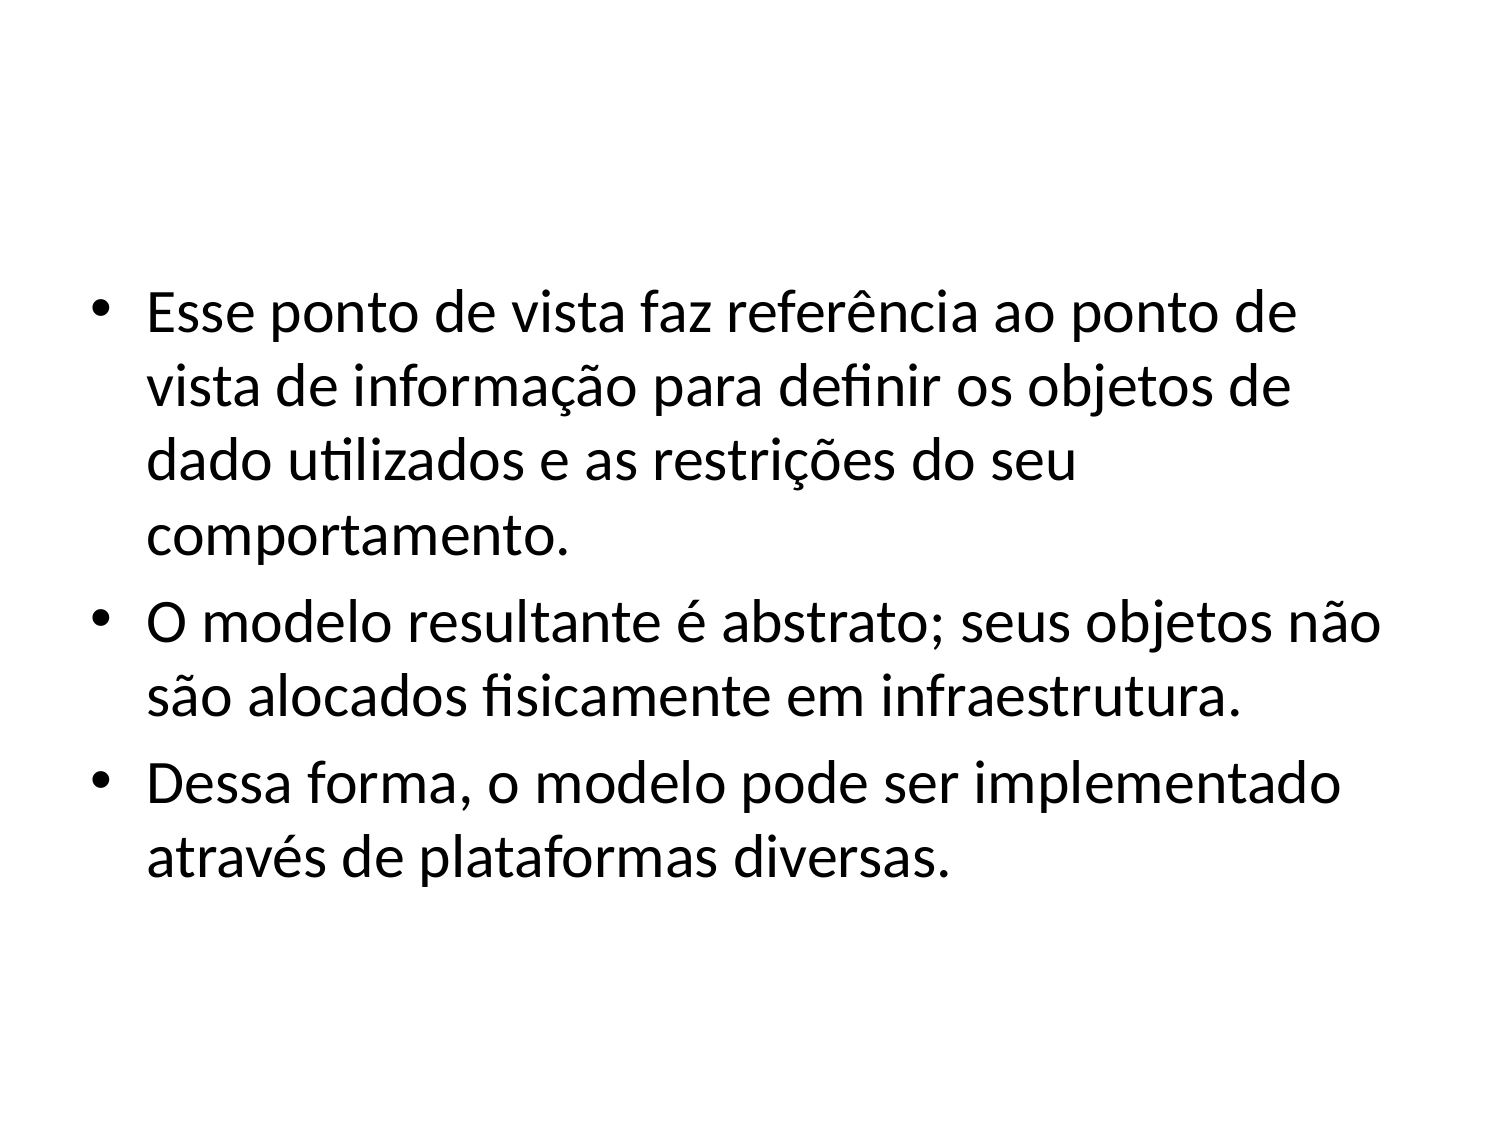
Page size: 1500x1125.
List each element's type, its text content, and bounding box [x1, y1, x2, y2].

list Esse ponto de vista faz referência ao ponto de vista de informação para definir os objetos de dado utilizados e as restrições do seu comportamento. O modelo resultante é abstrato; seus objetos não são alocados fisicamente em infraestrutura. Dessa forma, o modelo pode ser implementado através de plataformas diversas. [75, 262, 1425, 1005]
